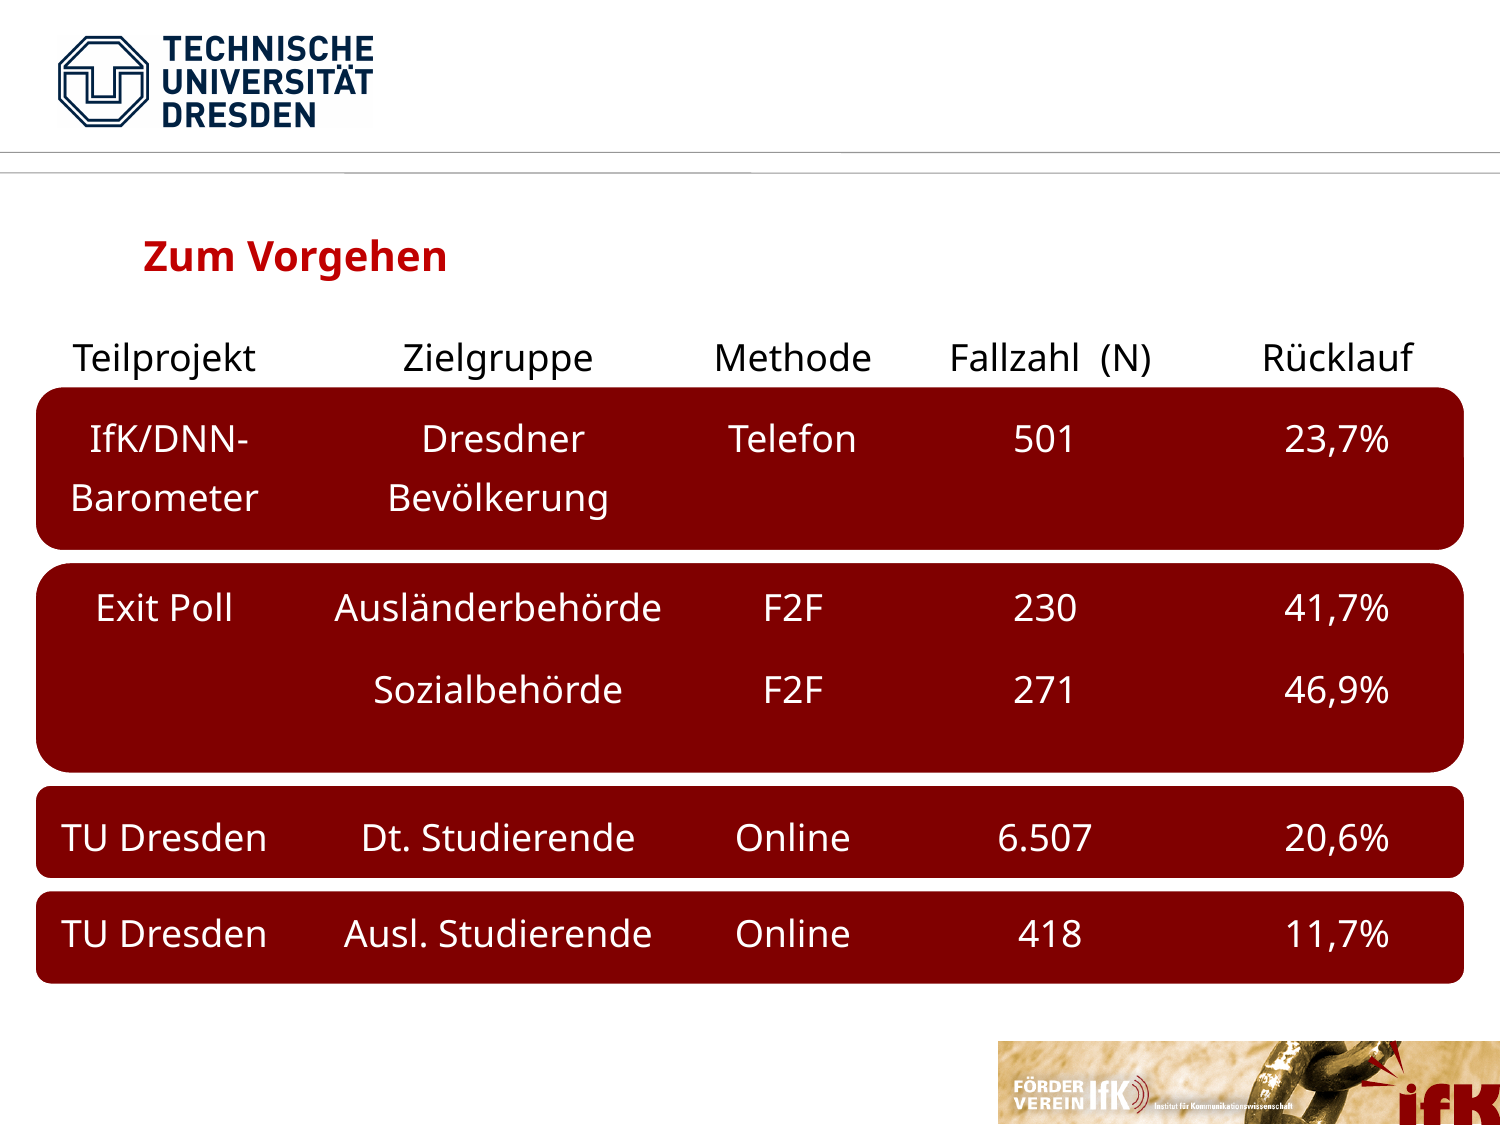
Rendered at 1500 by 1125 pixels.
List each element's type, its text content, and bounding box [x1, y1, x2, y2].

table_cell 418 [904, 886, 1196, 973]
table_cell 20,6% [1196, 804, 1488, 886]
table_cell TU Dresden [23, 886, 315, 973]
table_cell Online [691, 886, 904, 973]
table_cell Dt. Studierende [315, 804, 691, 886]
table_cell F2F [691, 656, 904, 804]
table_cell Dresdner Bevölkerung [315, 405, 691, 574]
table_cell 501 [904, 405, 1196, 574]
table_cell 46,9% [1196, 656, 1488, 804]
table_cell F2F [691, 574, 904, 656]
table_cell Online [691, 804, 904, 886]
table_header Methode [691, 324, 904, 405]
table_cell 271 [904, 656, 1196, 804]
table_header Zielgruppe [315, 324, 691, 405]
table_cell Ausländerbehörde [315, 574, 691, 656]
table_cell 41,7% [1196, 574, 1488, 656]
picture [1493, 1093, 1500, 1114]
table_cell IfK/DNN-Barometer [23, 405, 315, 574]
text_box Zum Vorgehen [128, 222, 1479, 288]
table_cell 11,7% [1196, 886, 1488, 973]
text_box [35, 973, 1465, 985]
table_header Fallzahl (N) [904, 324, 1196, 405]
picture [1473, 1111, 1481, 1124]
table_cell 230 [904, 574, 1196, 656]
table_cell Telefon [691, 405, 904, 574]
table_cell [23, 656, 315, 804]
table_cell Ausl. Studierende [315, 886, 691, 973]
table_cell 23,7% [1196, 405, 1488, 574]
picture [998, 1041, 1500, 1124]
table_cell 6.507 [904, 804, 1196, 886]
table_cell Exit Poll [23, 574, 315, 656]
table_header Teilprojekt [23, 324, 315, 405]
table_cell TU Dresden [23, 804, 315, 886]
table_header Rücklauf [1196, 324, 1488, 405]
table_cell Sozialbehörde [315, 656, 691, 804]
picture [57, 35, 373, 128]
